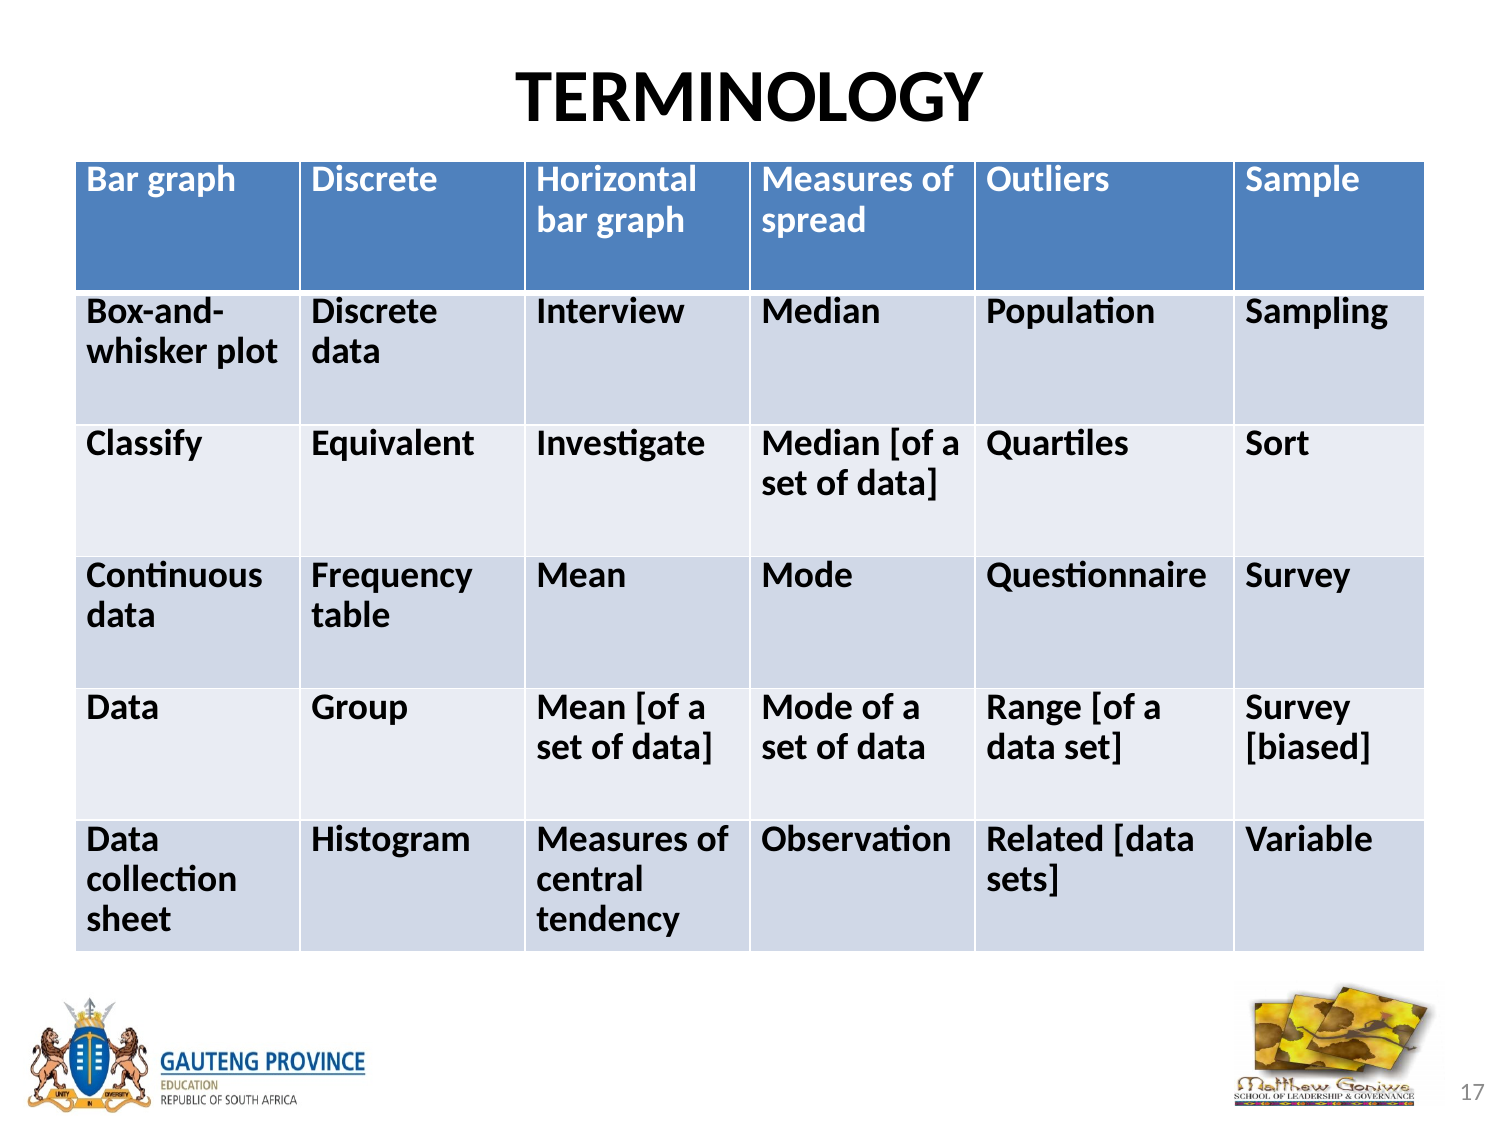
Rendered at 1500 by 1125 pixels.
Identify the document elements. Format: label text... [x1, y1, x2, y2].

table_cell Interview [526, 296, 749, 424]
table_cell Histogram [301, 821, 524, 951]
table_header Discrete [301, 162, 524, 290]
table_cell Mode [751, 557, 974, 688]
table_cell Measures of central tendency [526, 821, 749, 951]
table_cell Median [of a set of data] [751, 426, 974, 556]
table_cell Sampling [1235, 296, 1424, 424]
table_header Sample [1235, 162, 1424, 290]
table_header Bar graph [76, 162, 299, 290]
table_cell Data collection sheet [76, 821, 299, 951]
table_header Measures of spread [751, 162, 974, 290]
table_cell Related [data sets] [976, 821, 1233, 951]
table_cell Mean [526, 557, 749, 688]
table_cell Classify [76, 426, 299, 556]
table_cell Mode of a set of data [751, 689, 974, 819]
slide_number 17 [1149, 1060, 1500, 1121]
table_cell Variable [1235, 821, 1424, 951]
table_cell Median [751, 296, 974, 424]
table_header Outliers [976, 162, 1233, 290]
table_cell Observation [751, 821, 974, 951]
table_cell Questionnaire [976, 557, 1233, 688]
table_cell Mean [of a set of data] [526, 689, 749, 819]
table_cell Range [of a data set] [976, 689, 1233, 819]
table_cell Frequency table [301, 557, 524, 688]
table_cell Survey [biased] [1235, 689, 1424, 819]
table_cell Discrete data [301, 296, 524, 424]
table_cell Quartiles [976, 426, 1233, 556]
table_cell Equivalent [301, 426, 524, 556]
table_cell Population [976, 296, 1233, 424]
table_cell Survey [1235, 557, 1424, 688]
table_cell Sort [1235, 426, 1424, 556]
table_cell Group [301, 689, 524, 819]
table_cell Investigate [526, 426, 749, 556]
table_cell Data [76, 689, 299, 819]
picture [1234, 980, 1445, 1060]
title TERMINOLOGY [75, 45, 1425, 138]
table_cell Box-and-whisker plot [76, 296, 299, 424]
table_cell Continuous data [76, 557, 299, 688]
picture [17, 987, 373, 1116]
table_header Horizontal bar graph [526, 162, 749, 290]
